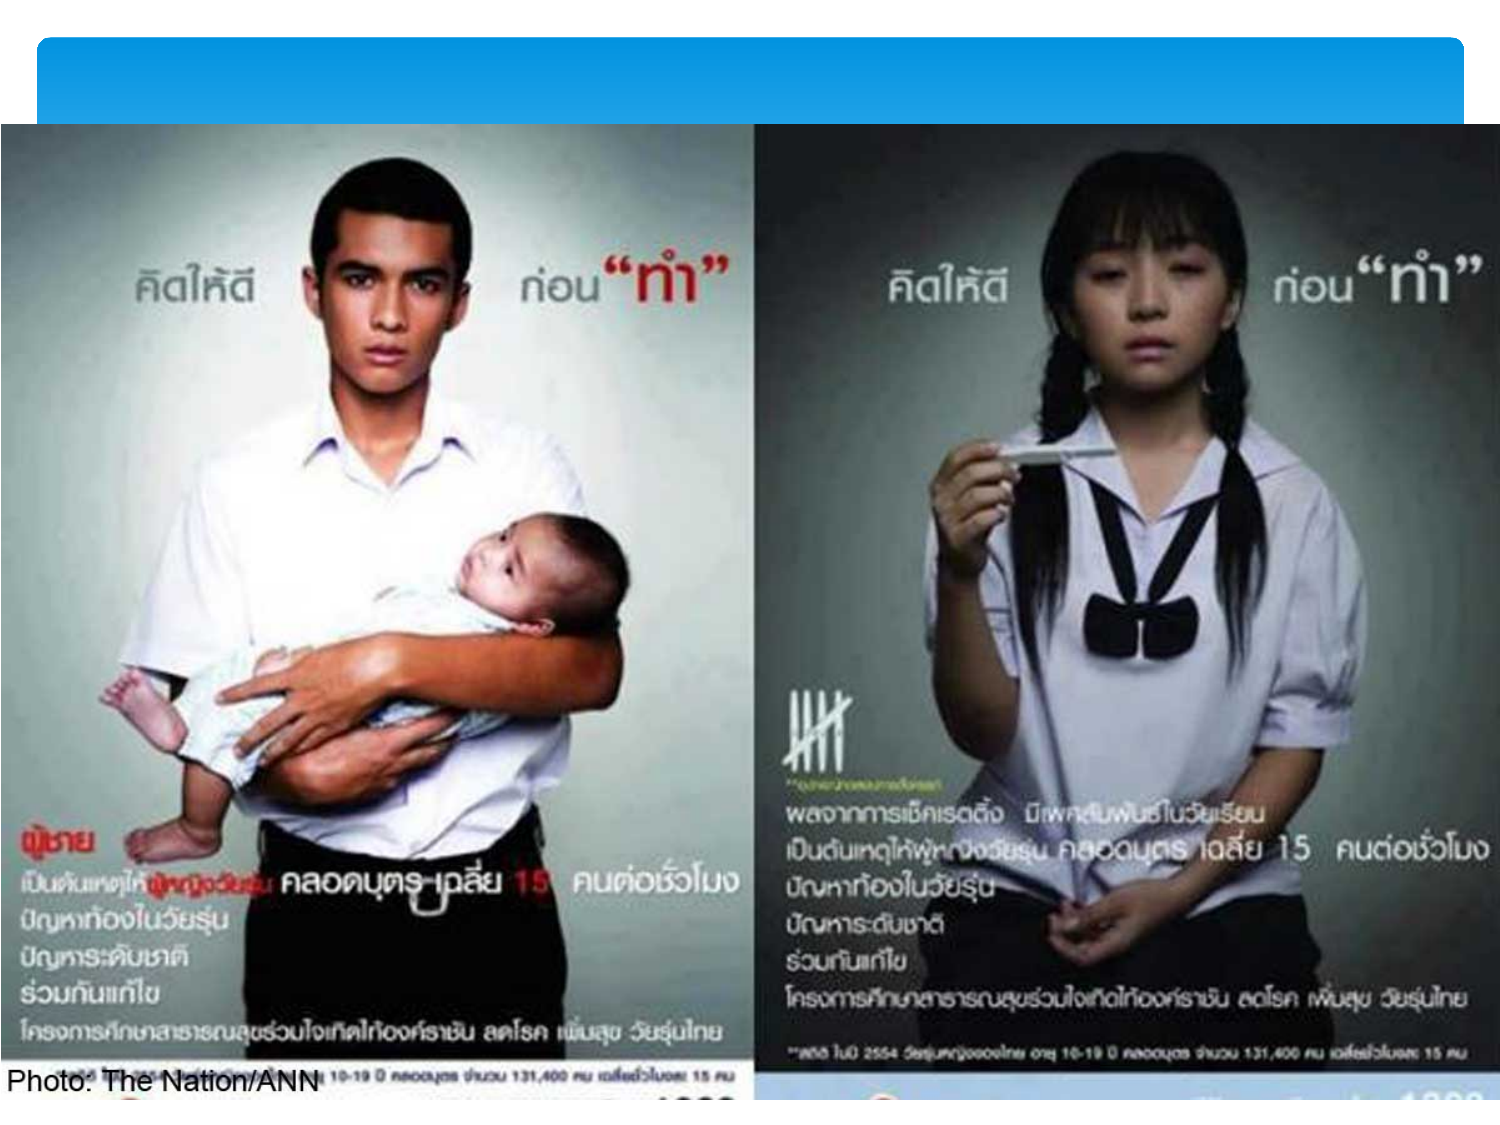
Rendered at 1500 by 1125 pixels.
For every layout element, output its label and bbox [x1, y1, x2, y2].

list [1, 124, 1500, 1101]
